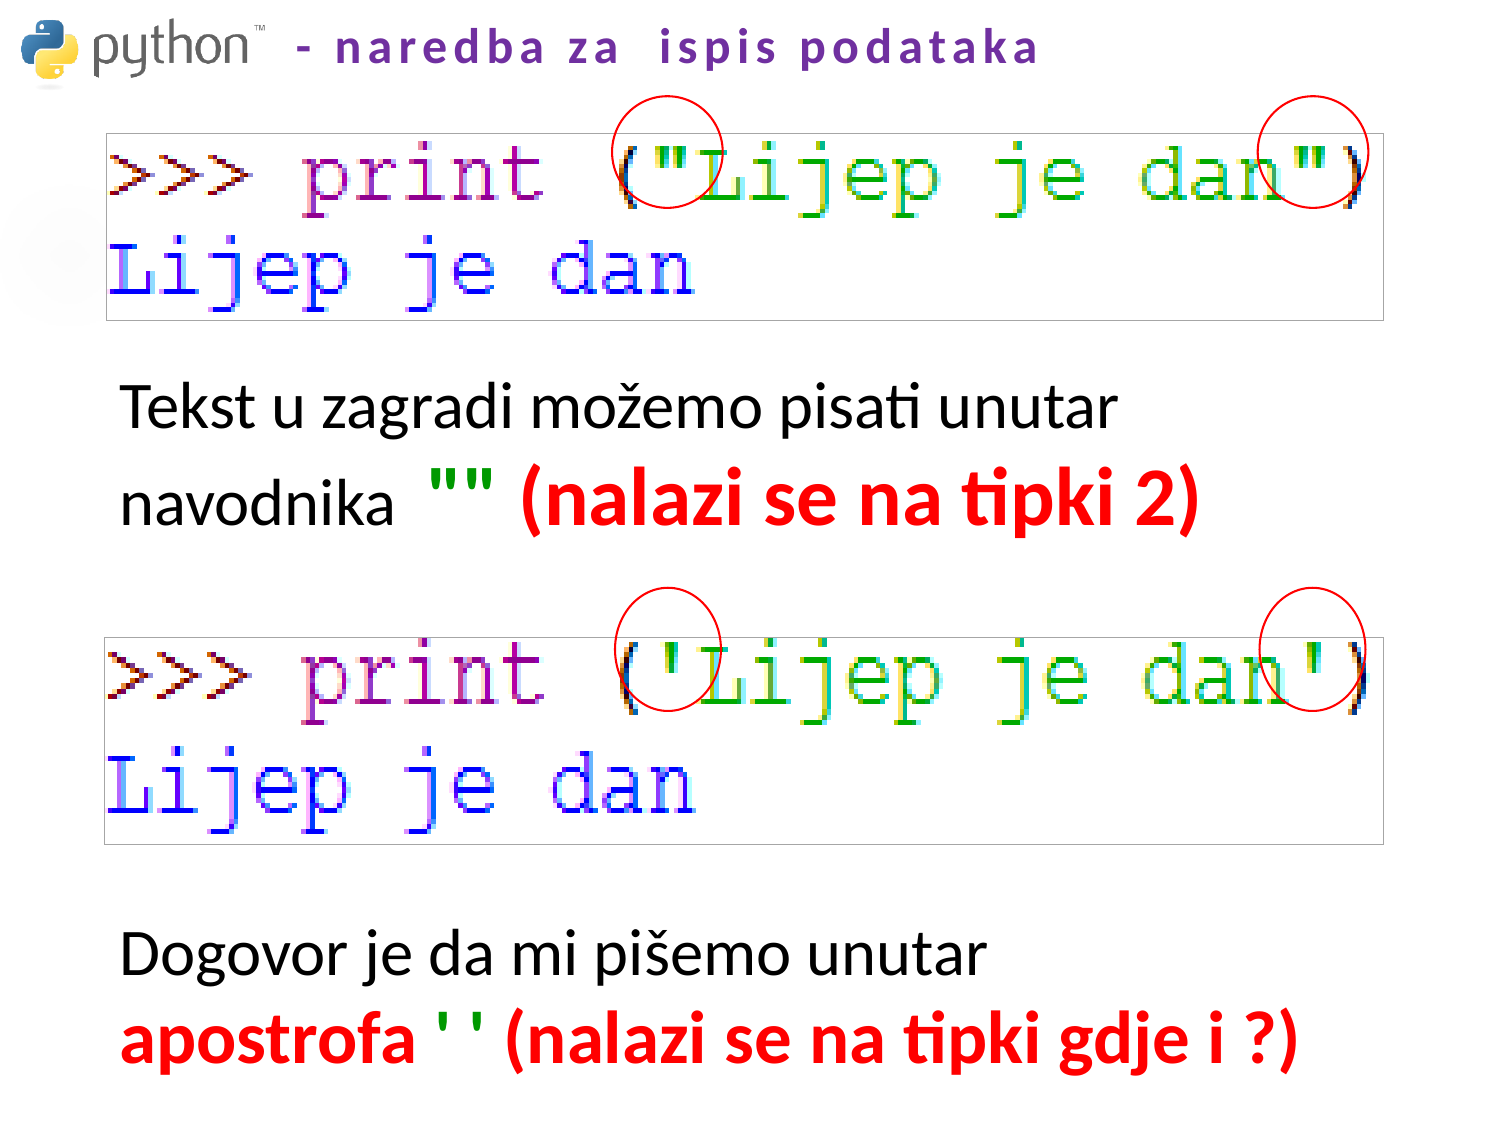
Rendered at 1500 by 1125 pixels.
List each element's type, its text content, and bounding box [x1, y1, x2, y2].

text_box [106, 96, 1384, 321]
picture [18, 16, 267, 92]
text_box Dogovor je da mi pišemo unutar apostrofa ' ' (nalazi se na tipki gdje i ?) [104, 901, 1384, 1086]
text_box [104, 587, 1384, 845]
text_box Tekst u zagradi možemo pisati unutar navodnika "" (nalazi se na tipki 2) [104, 354, 1399, 549]
text_box - naredba za ispis podataka [263, 5, 1305, 81]
